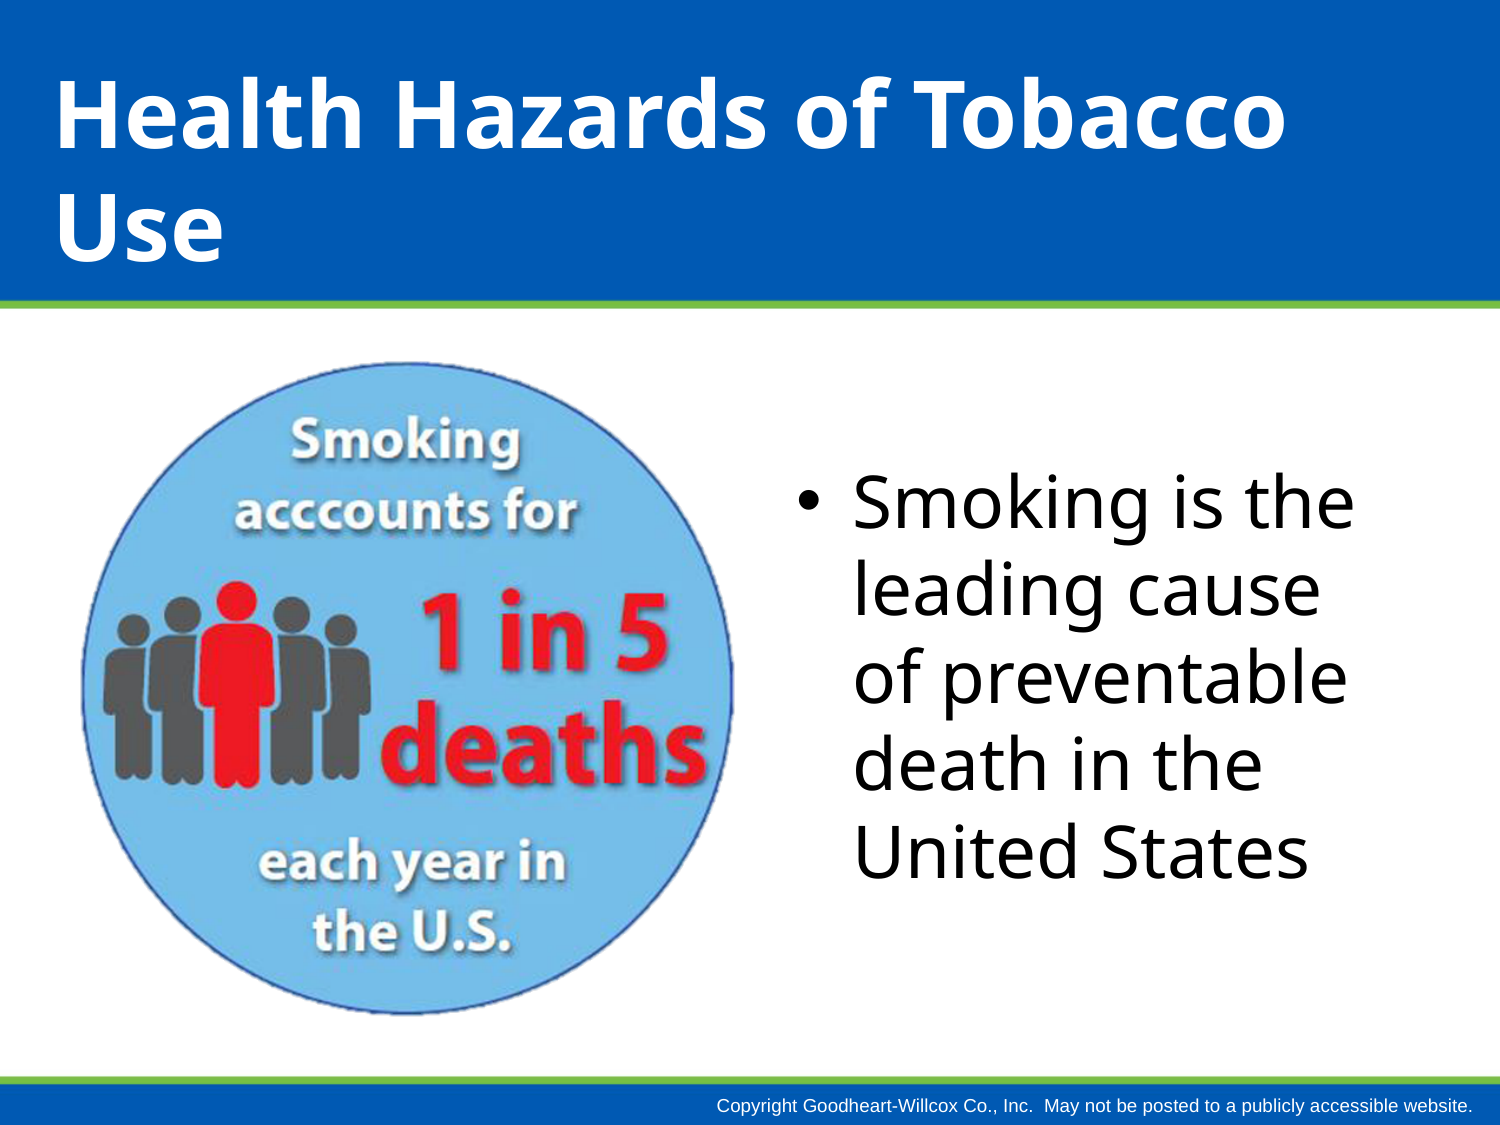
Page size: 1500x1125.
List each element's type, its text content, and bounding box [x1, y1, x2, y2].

list Smoking is the leading cause of preventable death in the United States [781, 447, 1384, 1005]
title Health Hazards of Tobacco Use [37, 39, 1463, 288]
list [75, 350, 751, 1029]
picture [0, 0, 1500, 1125]
